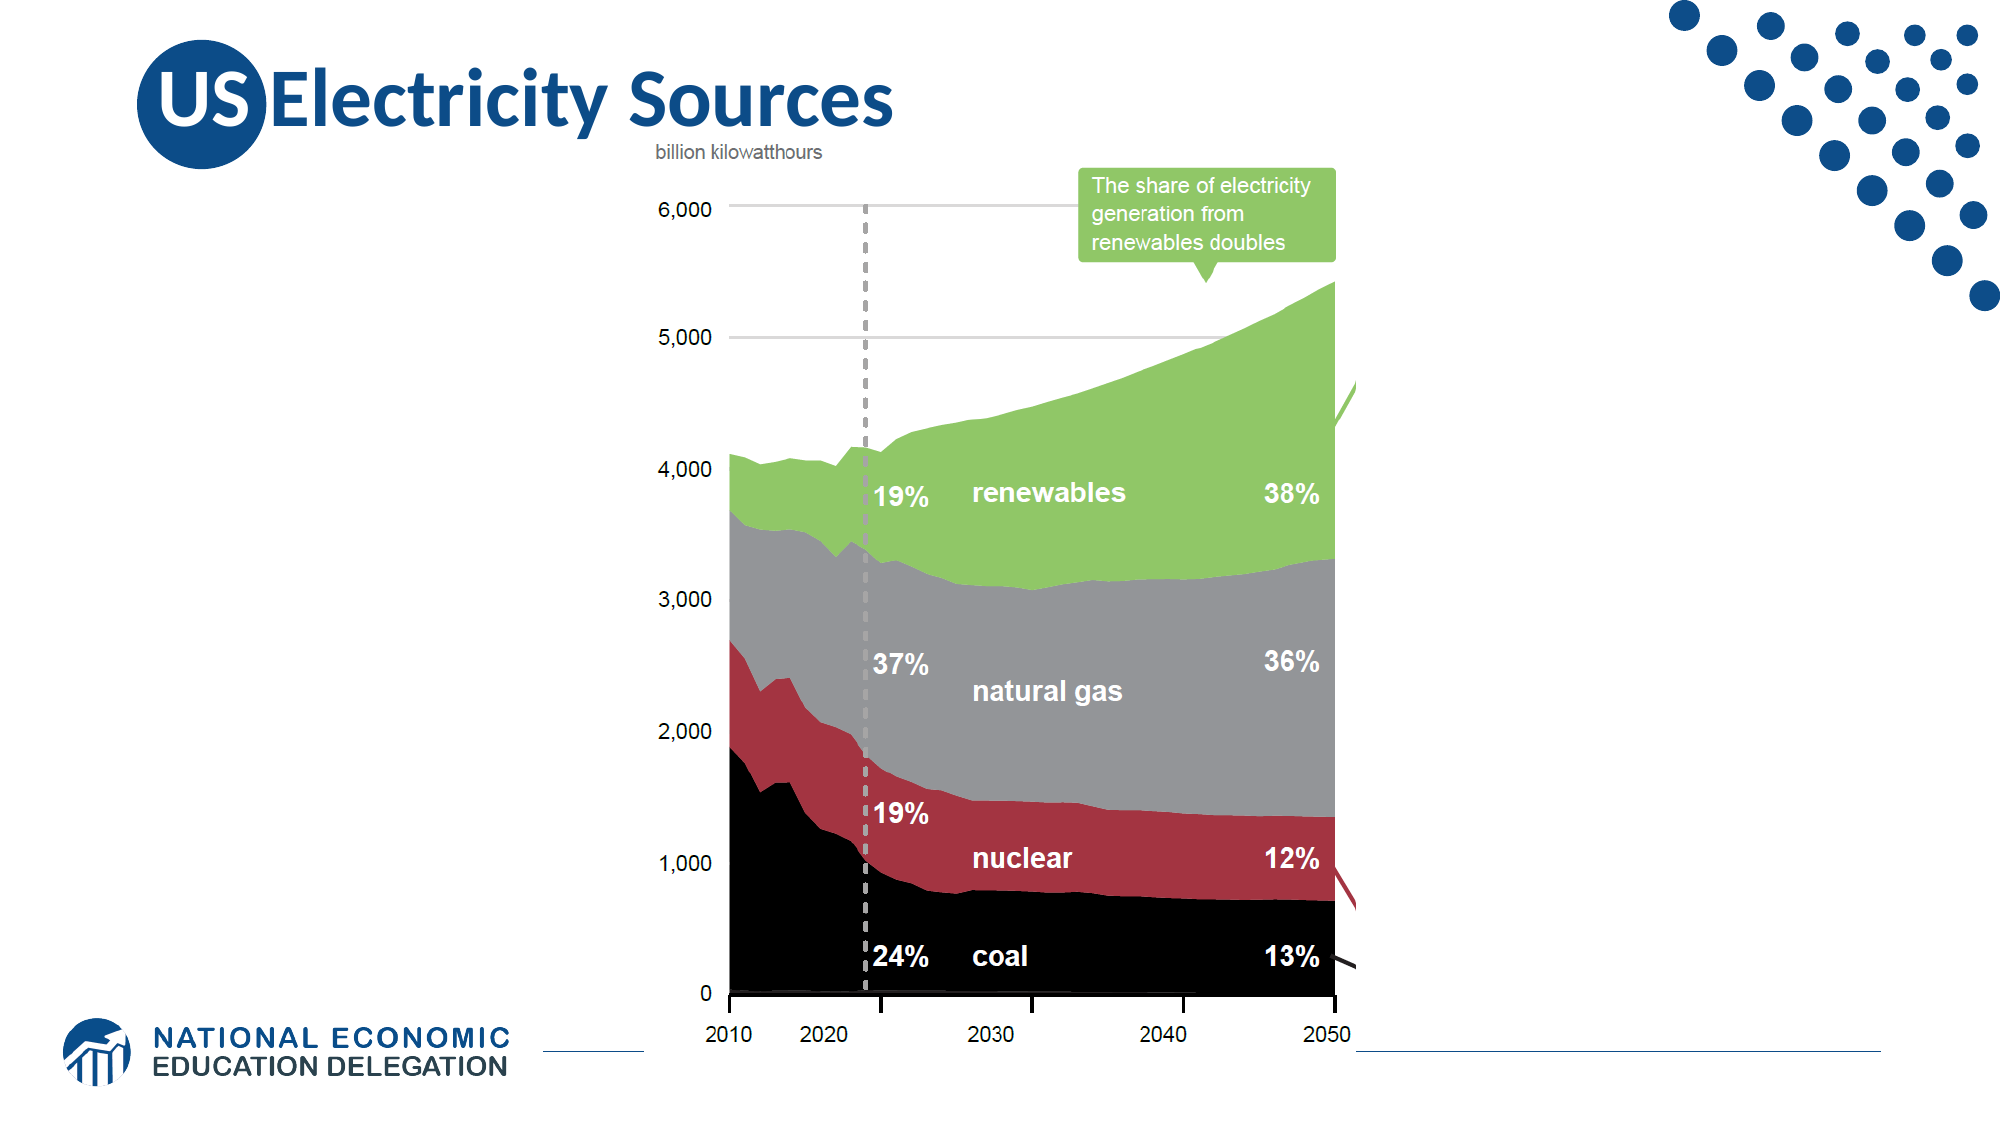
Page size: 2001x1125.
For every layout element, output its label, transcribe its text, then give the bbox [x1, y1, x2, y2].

picture [644, 137, 1356, 1055]
picture [55, 1013, 520, 1091]
title US Electricity Sources [142, 35, 1868, 289]
